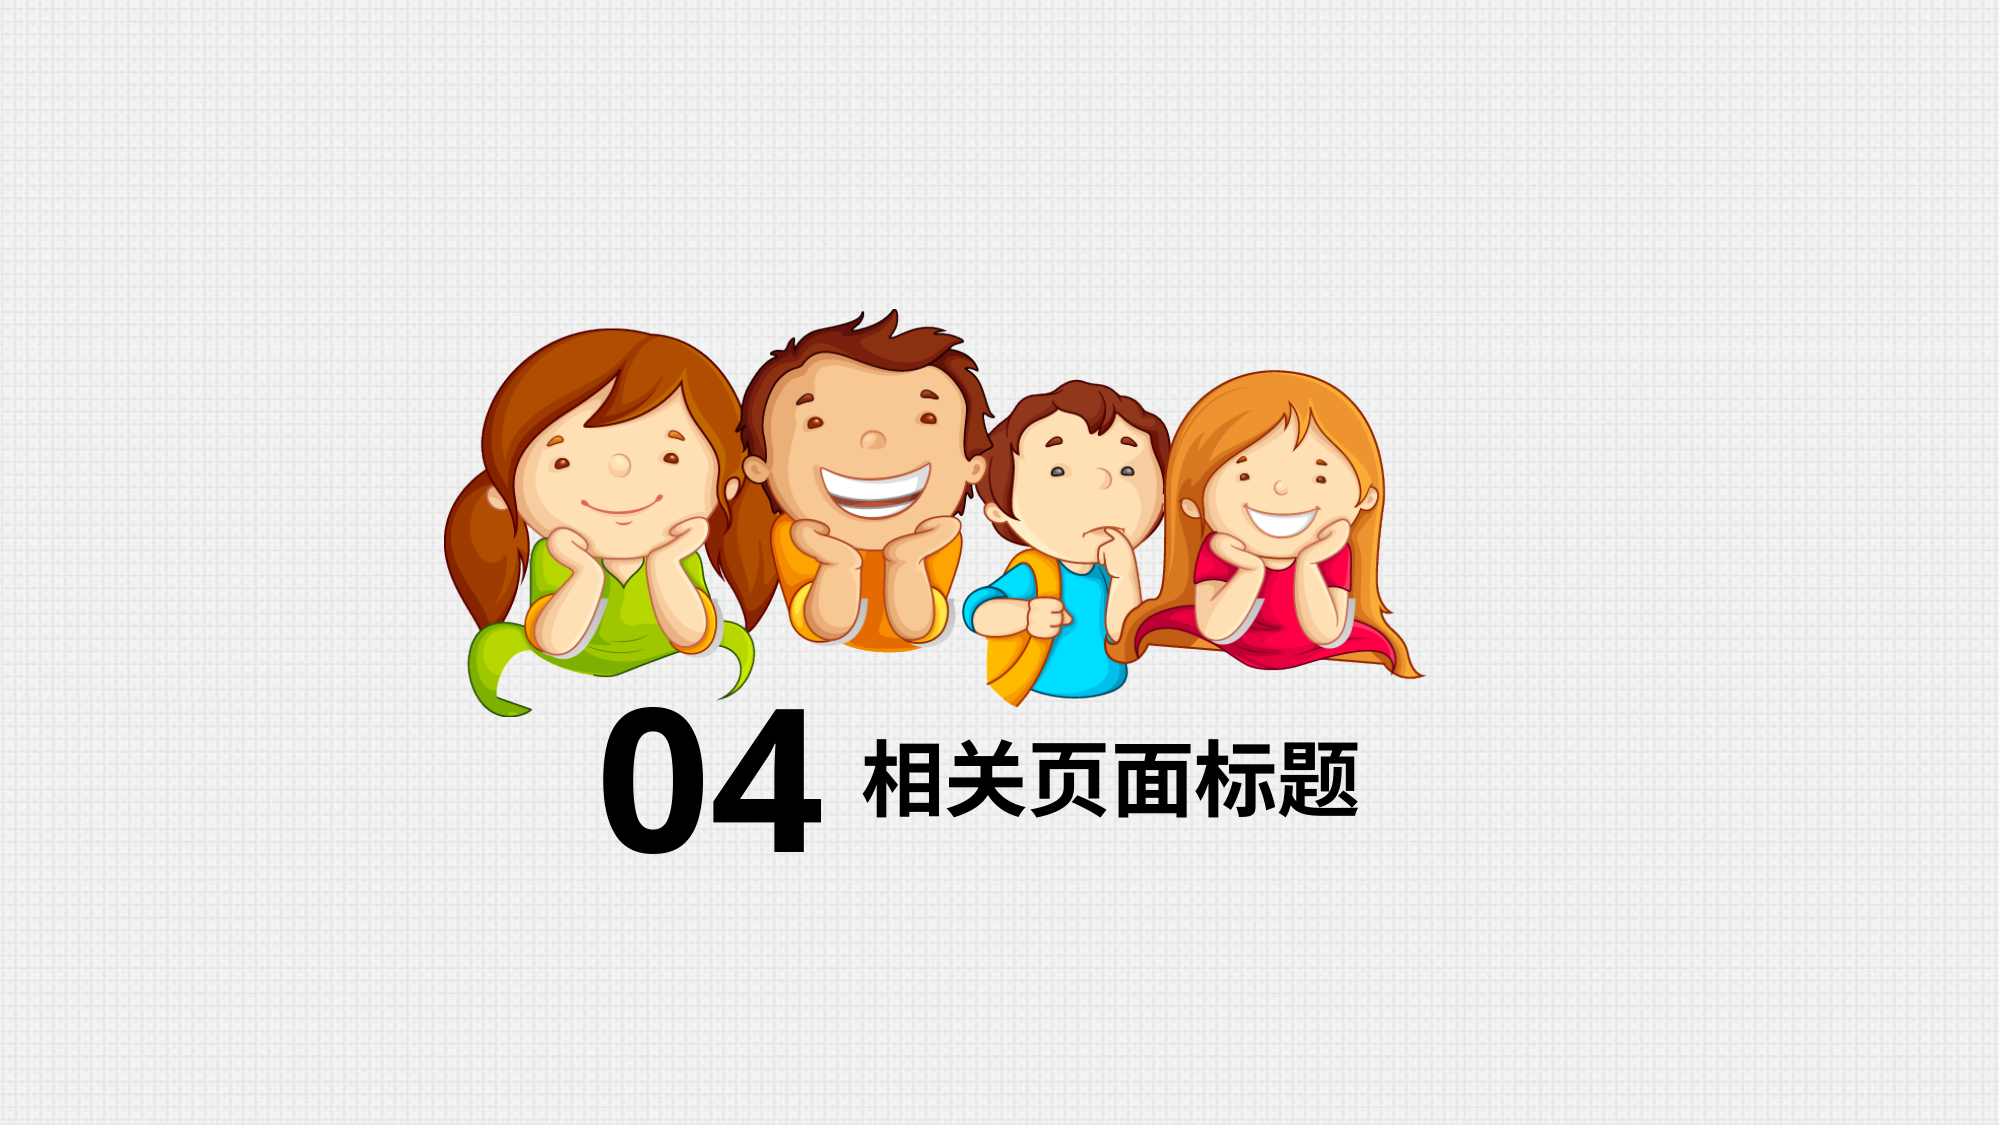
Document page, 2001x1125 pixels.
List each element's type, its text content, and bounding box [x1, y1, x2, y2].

text_box 04 [551, 725, 871, 900]
text_box 相关页面标题 [871, 719, 1449, 835]
picture [0, 0, 1999, 1125]
